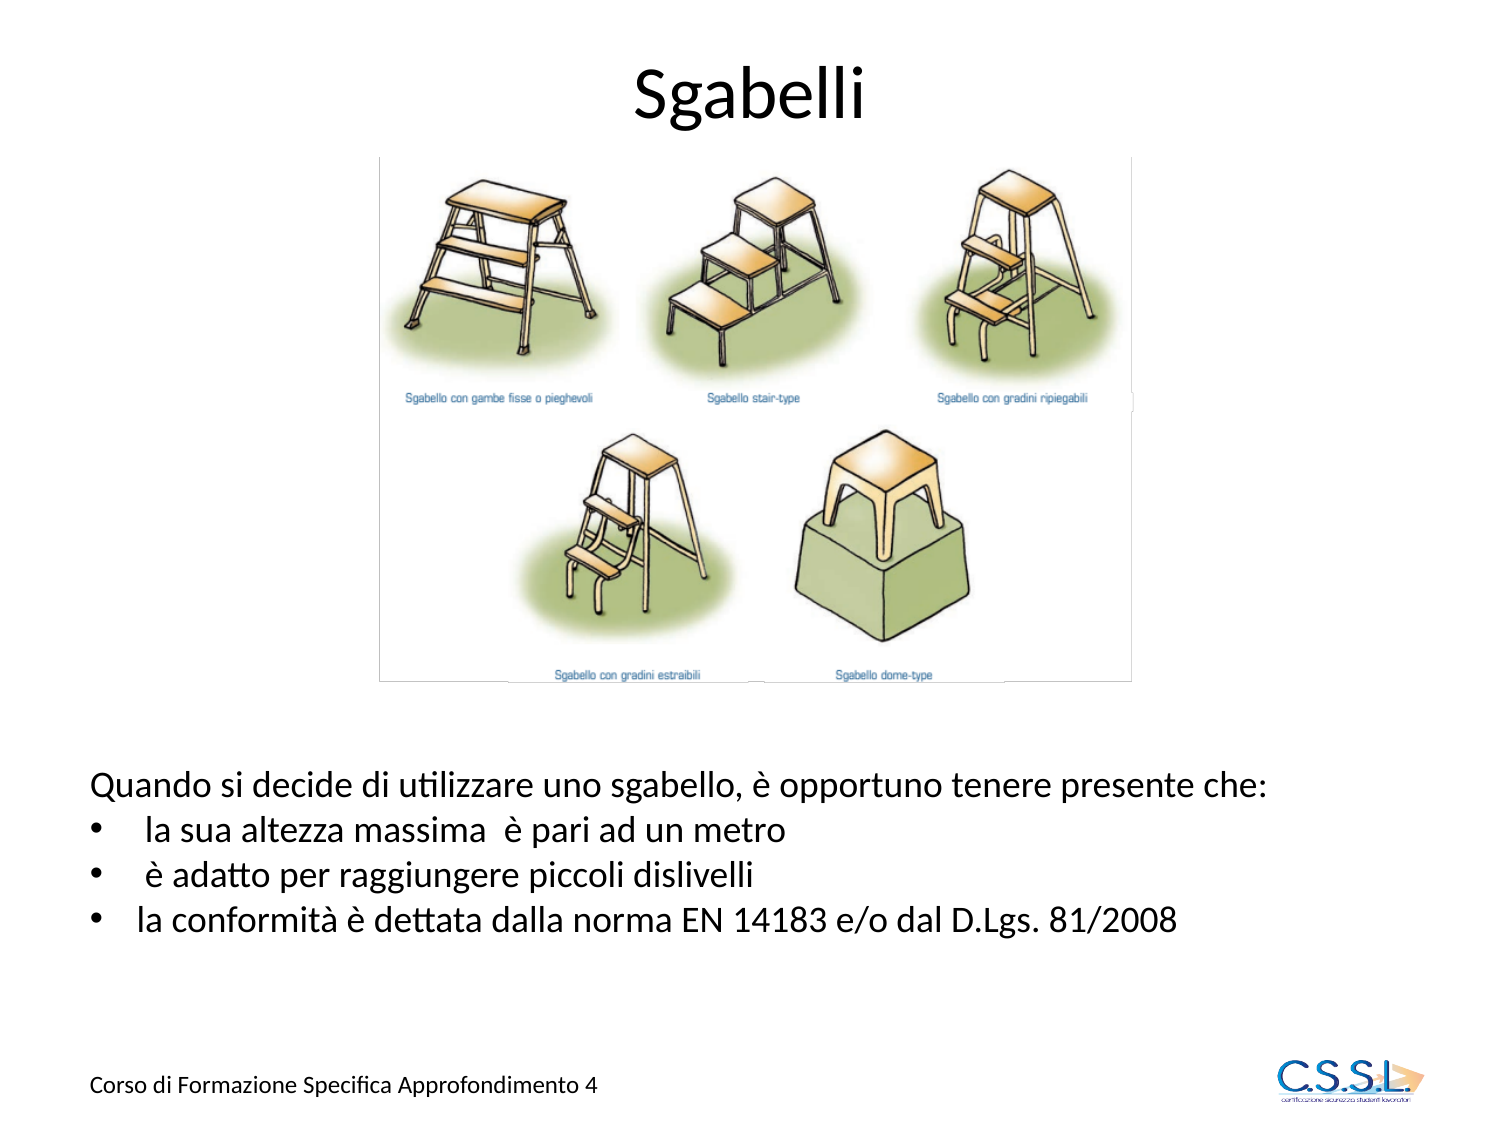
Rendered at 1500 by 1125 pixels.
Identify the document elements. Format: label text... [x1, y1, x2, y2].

picture [1277, 1060, 1425, 1104]
title Sgabelli [75, 20, 1425, 158]
text_box Quando si decide di utilizzare uno sgabello, è opportuno tenere presente che: la sua altezza massima è pari ad un metro è adatto per raggiungere piccoli dislivelli la conformità è dettata dalla norma EN 14183 e/o dal D.Lgs. 81/2008 [74, 752, 1425, 948]
picture [355, 156, 1145, 695]
